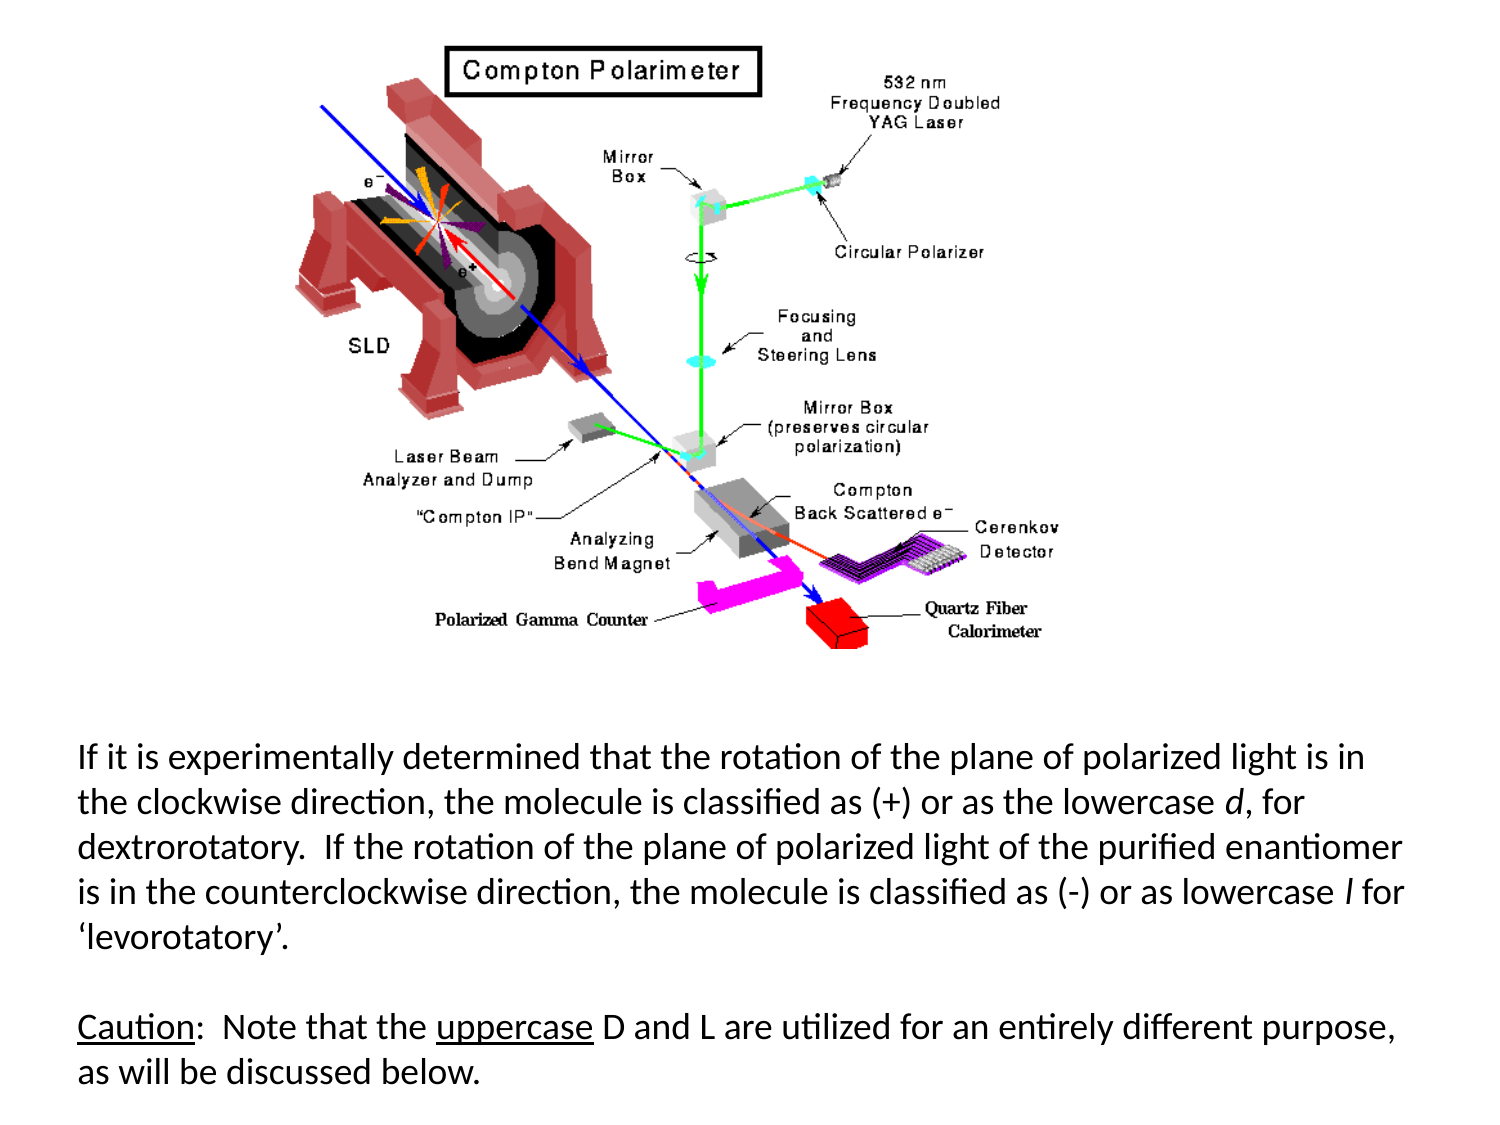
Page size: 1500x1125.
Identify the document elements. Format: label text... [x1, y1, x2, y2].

picture [249, 37, 1088, 650]
text_box If it is experimentally determined that the rotation of the plane of polarized light is in the clockwise direction, the molecule is classified as (+) or as the lowercase d, for dextrorotatory. If the rotation of the plane of polarized light of the purified enantiomer is in the counterclockwise direction, the molecule is classified as (-) or as lowercase l for ‘levorotatory’. Caution: Note that the uppercase D and L are utilized for an entirely different purpose, as will be discussed below. [62, 724, 1438, 1100]
